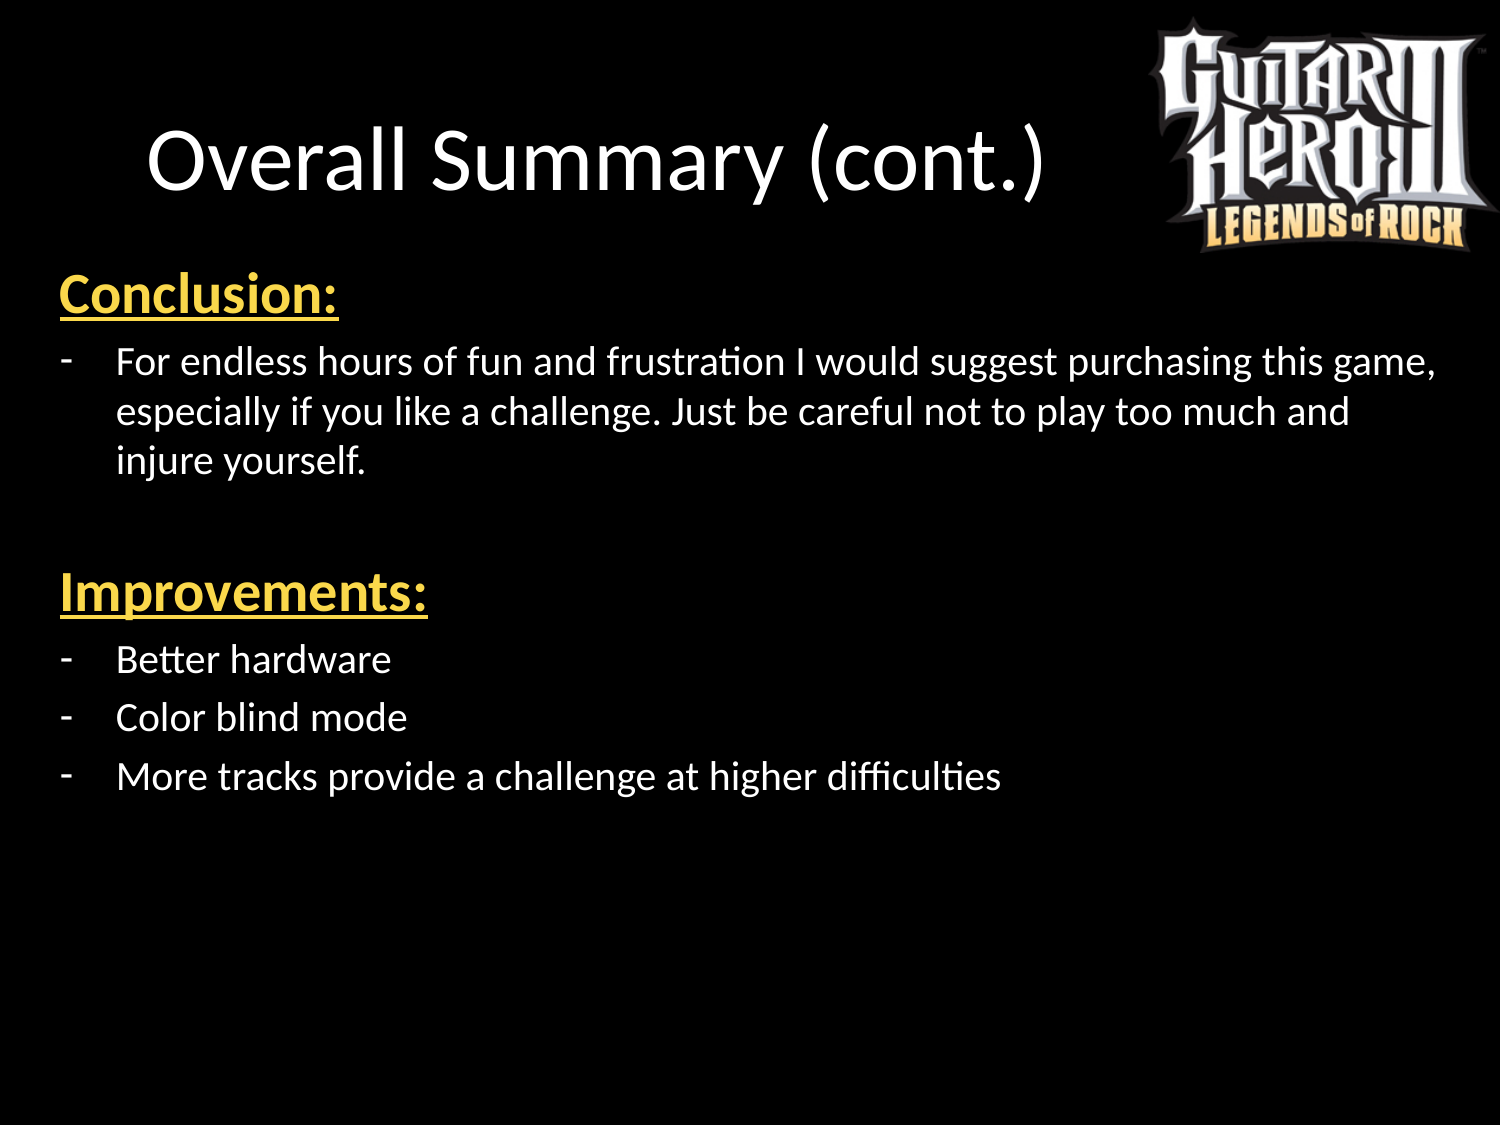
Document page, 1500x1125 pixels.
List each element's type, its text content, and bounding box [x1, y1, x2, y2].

subtitle Conclusion: For endless hours of fun and frustration I would suggest purchasing this game, especially if you like a challenge. Just be careful not to play too much and injure yourself. Improvements: Better hardware Color blind mode More tracks provide a challenge at higher difficulties [44, 247, 1472, 1098]
title Overall Summary (cont.) [0, 33, 1143, 275]
picture [1148, 16, 1500, 253]
